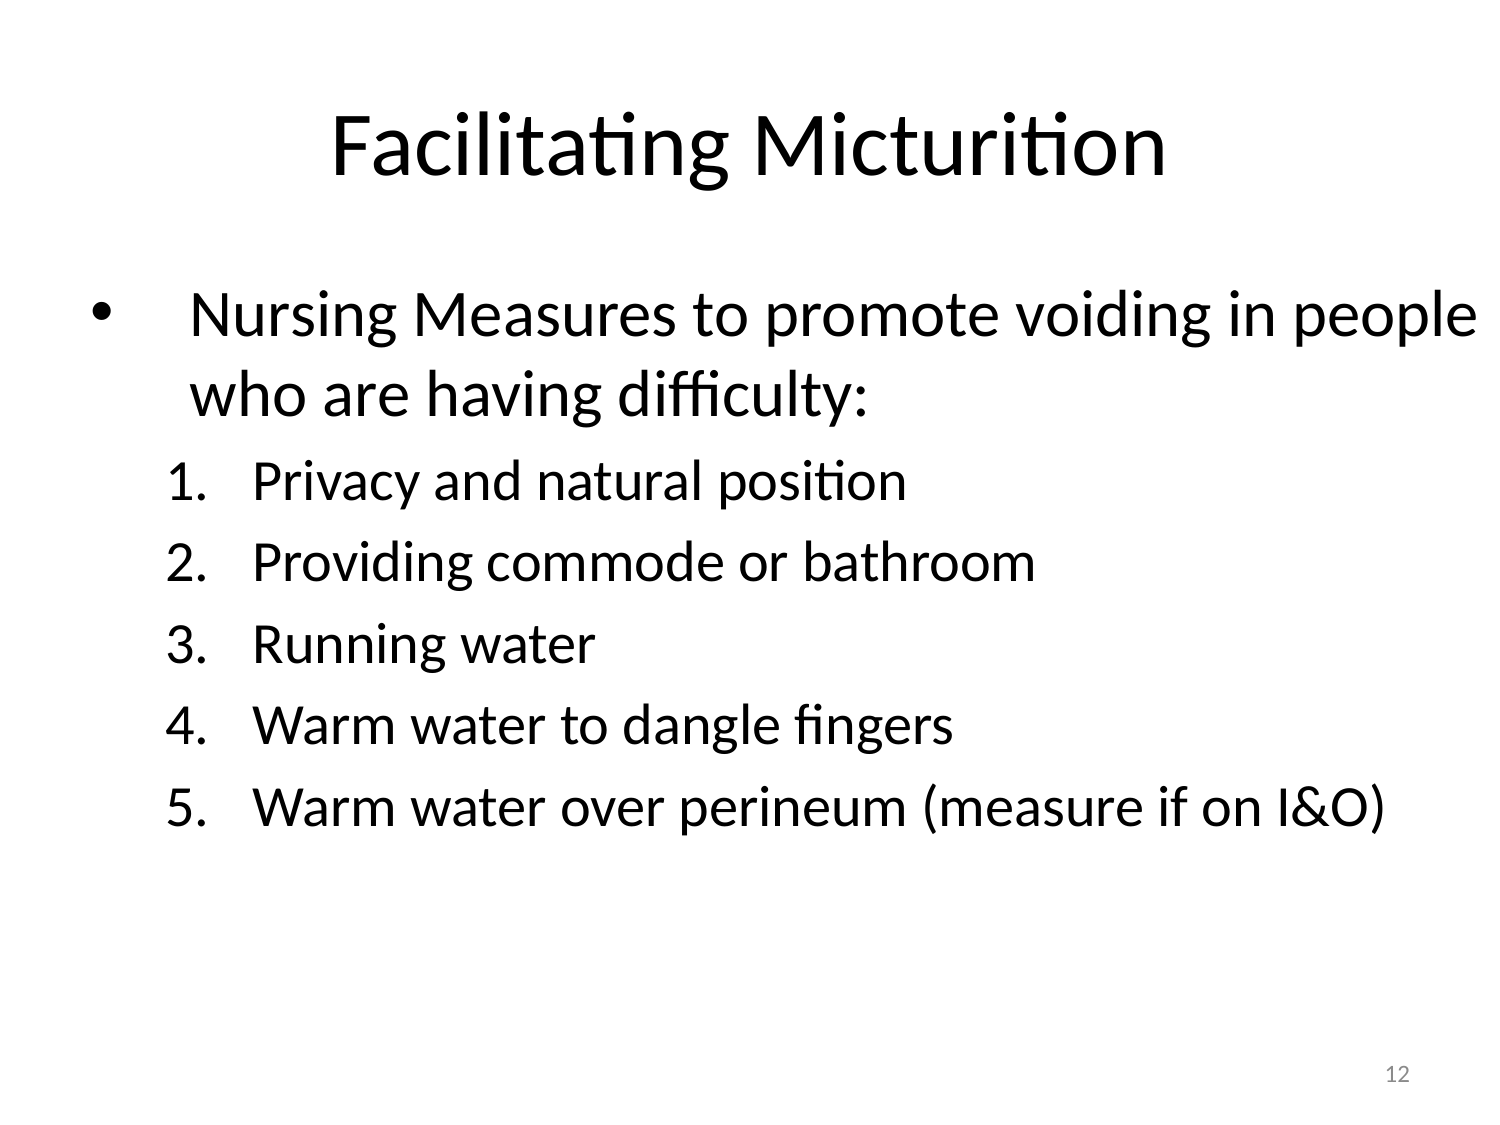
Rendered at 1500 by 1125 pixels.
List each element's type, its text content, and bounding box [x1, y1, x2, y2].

list Nursing Measures to promote voiding in people who are having difficulty: Privacy and natural position Providing commode or bathroom Running water Warm water to dangle fingers Warm water over perineum (measure if on I&O) [75, 262, 1500, 1000]
slide_number 12 [1074, 1042, 1425, 1103]
title Facilitating Micturition [75, 45, 1425, 233]
